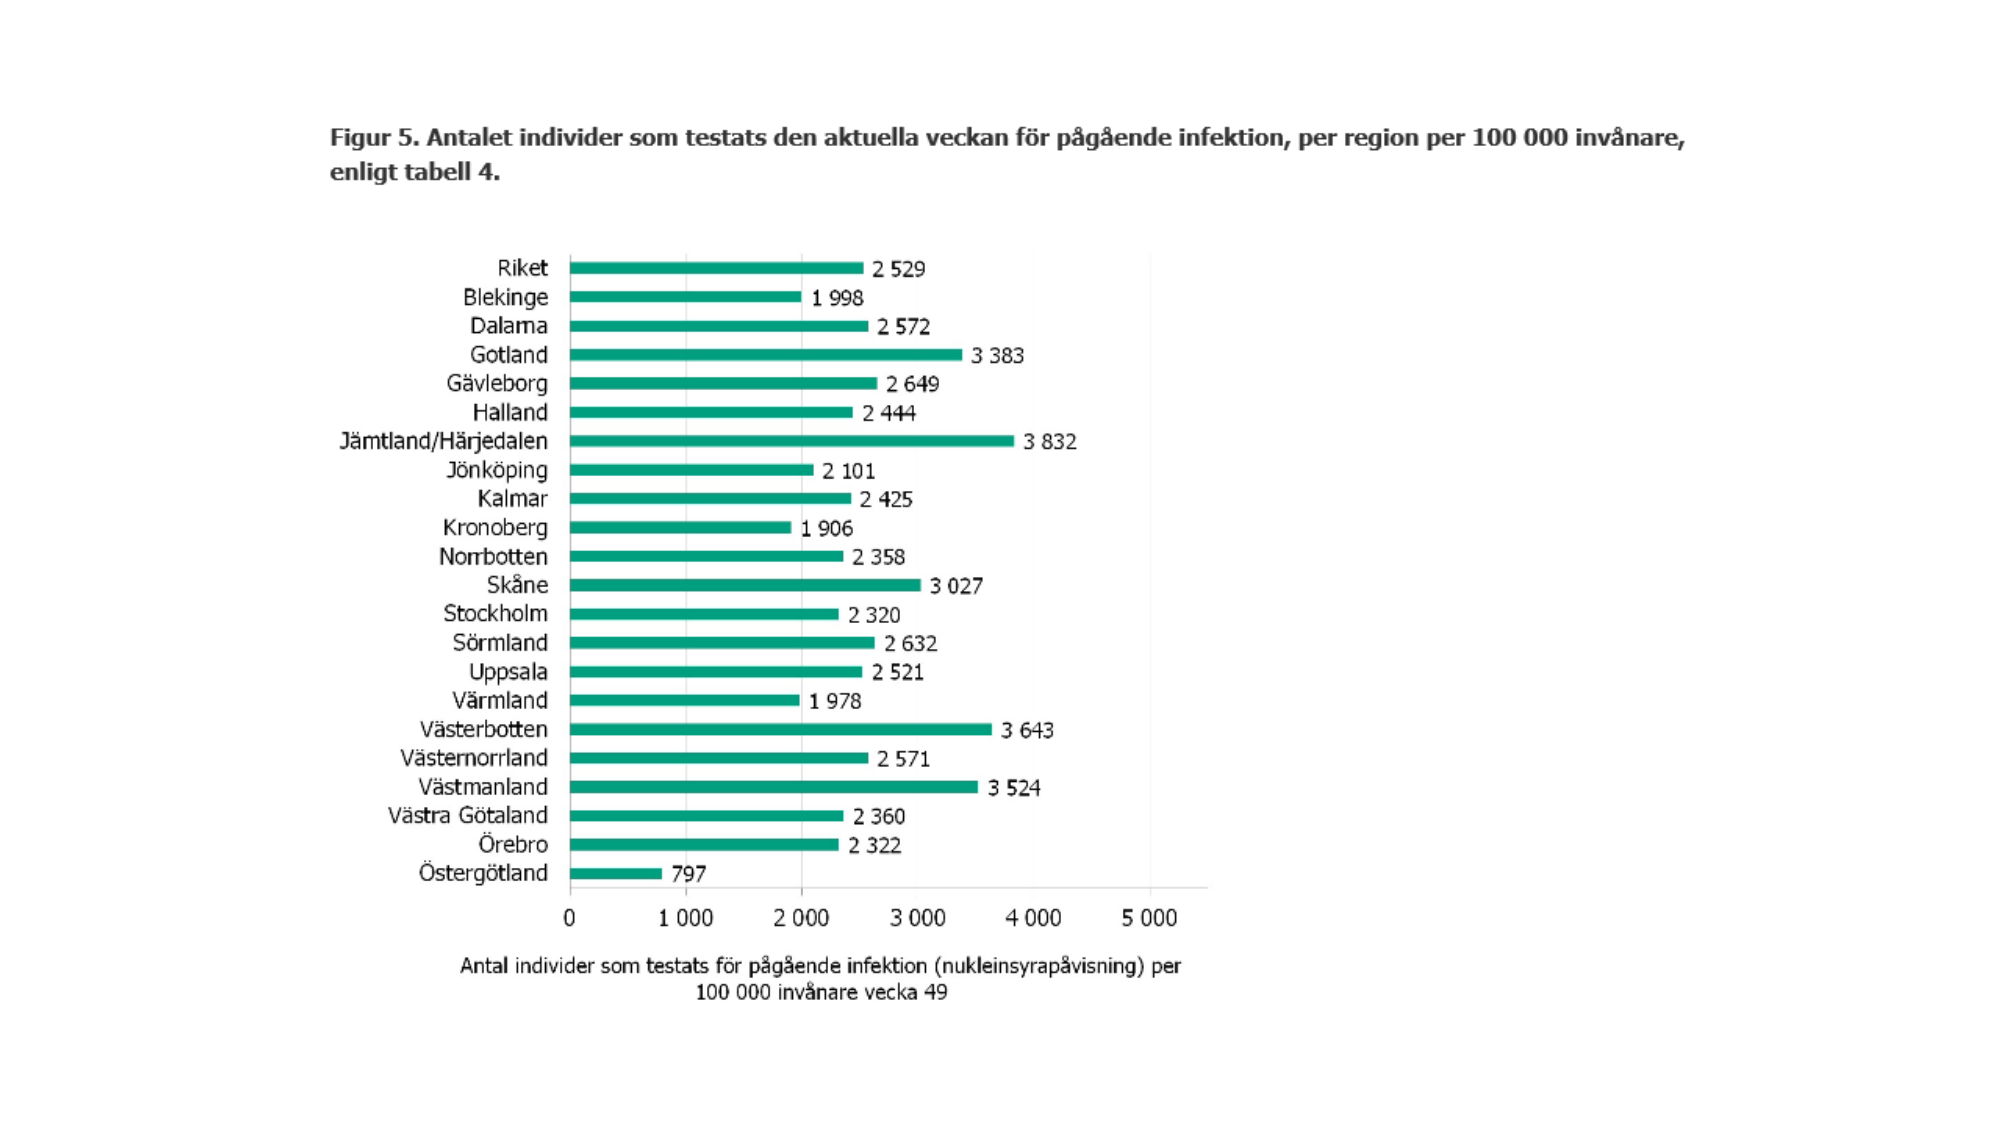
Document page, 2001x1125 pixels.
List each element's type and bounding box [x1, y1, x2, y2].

picture [287, 110, 1713, 1015]
